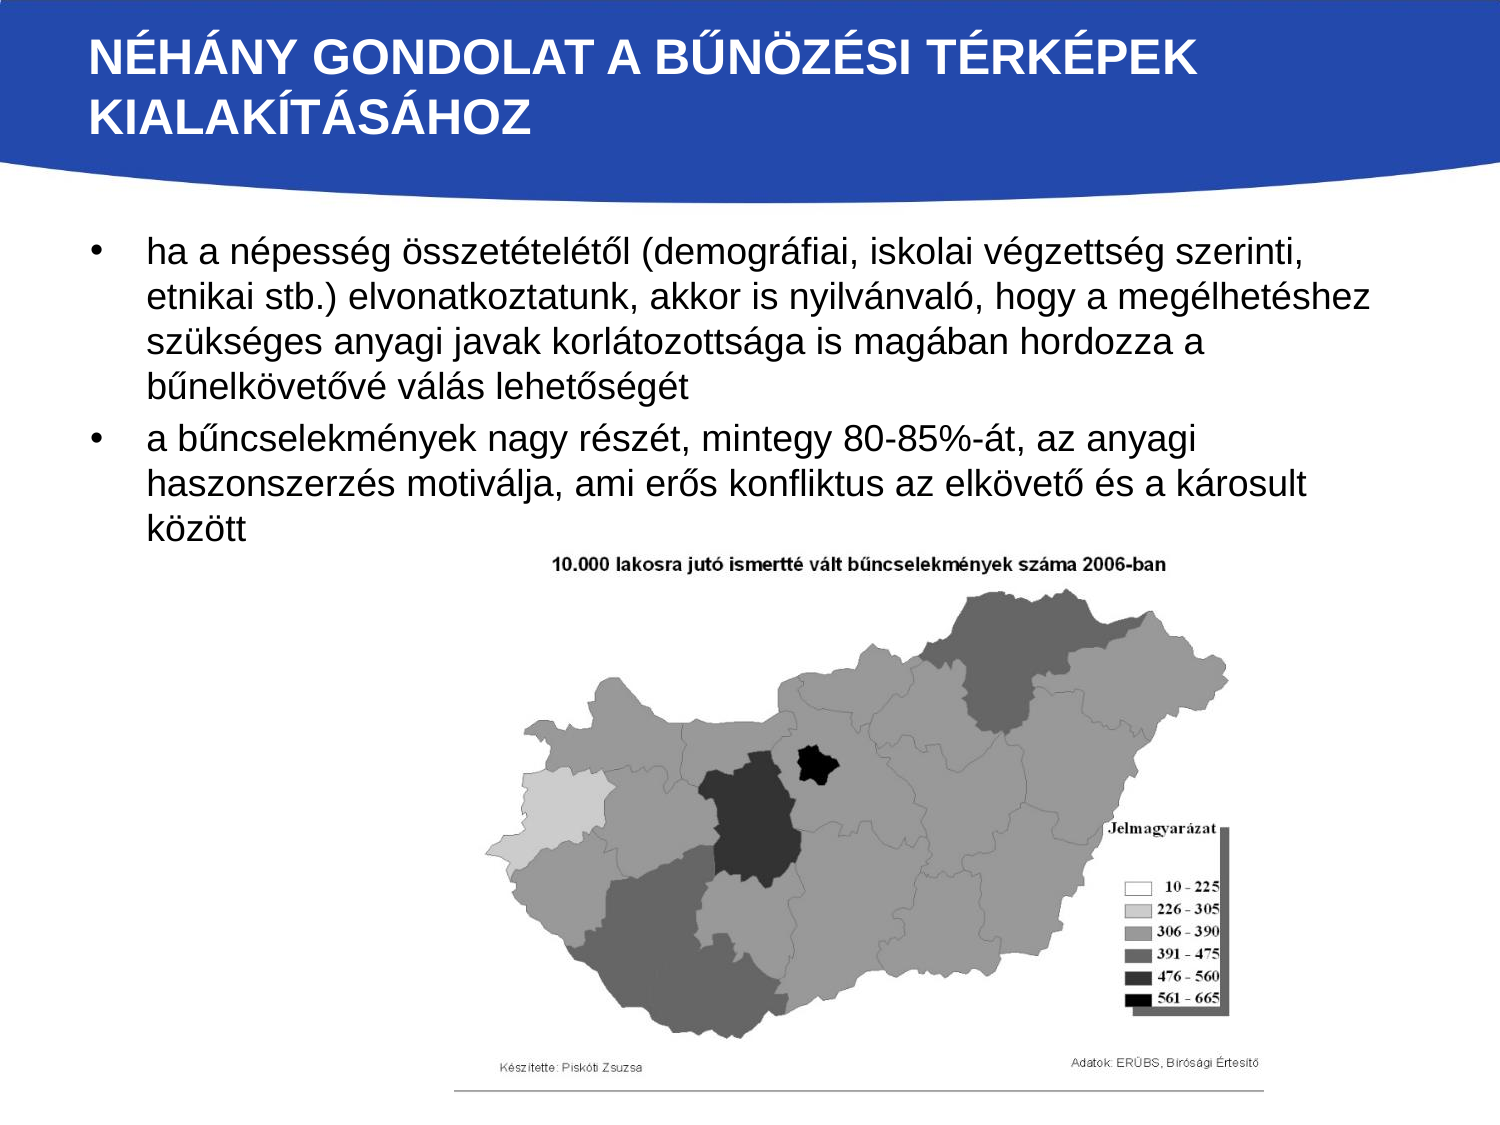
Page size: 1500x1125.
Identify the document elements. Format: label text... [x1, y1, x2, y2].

list ha a népesség összetételétől (demográfiai, iskolai végzettség szerinti, etnikai stb.) elvonatkoztatunk, akkor is nyilvánvaló, hogy a megélhetéshez szükséges anyagi javak korlátozottsága is magában hordozza a bűnelkövetővé válás lehetőségét a bűncselekmények nagy részét, mintegy 80-85%-át, az anyagi haszonszerzés motiválja, ami erős konfliktus az elkövető és a károsult között [75, 219, 1425, 579]
title Néhány gondolat a bűnözési térképek kialakításához [73, 7, 1294, 161]
picture [0, 0, 1500, 1125]
